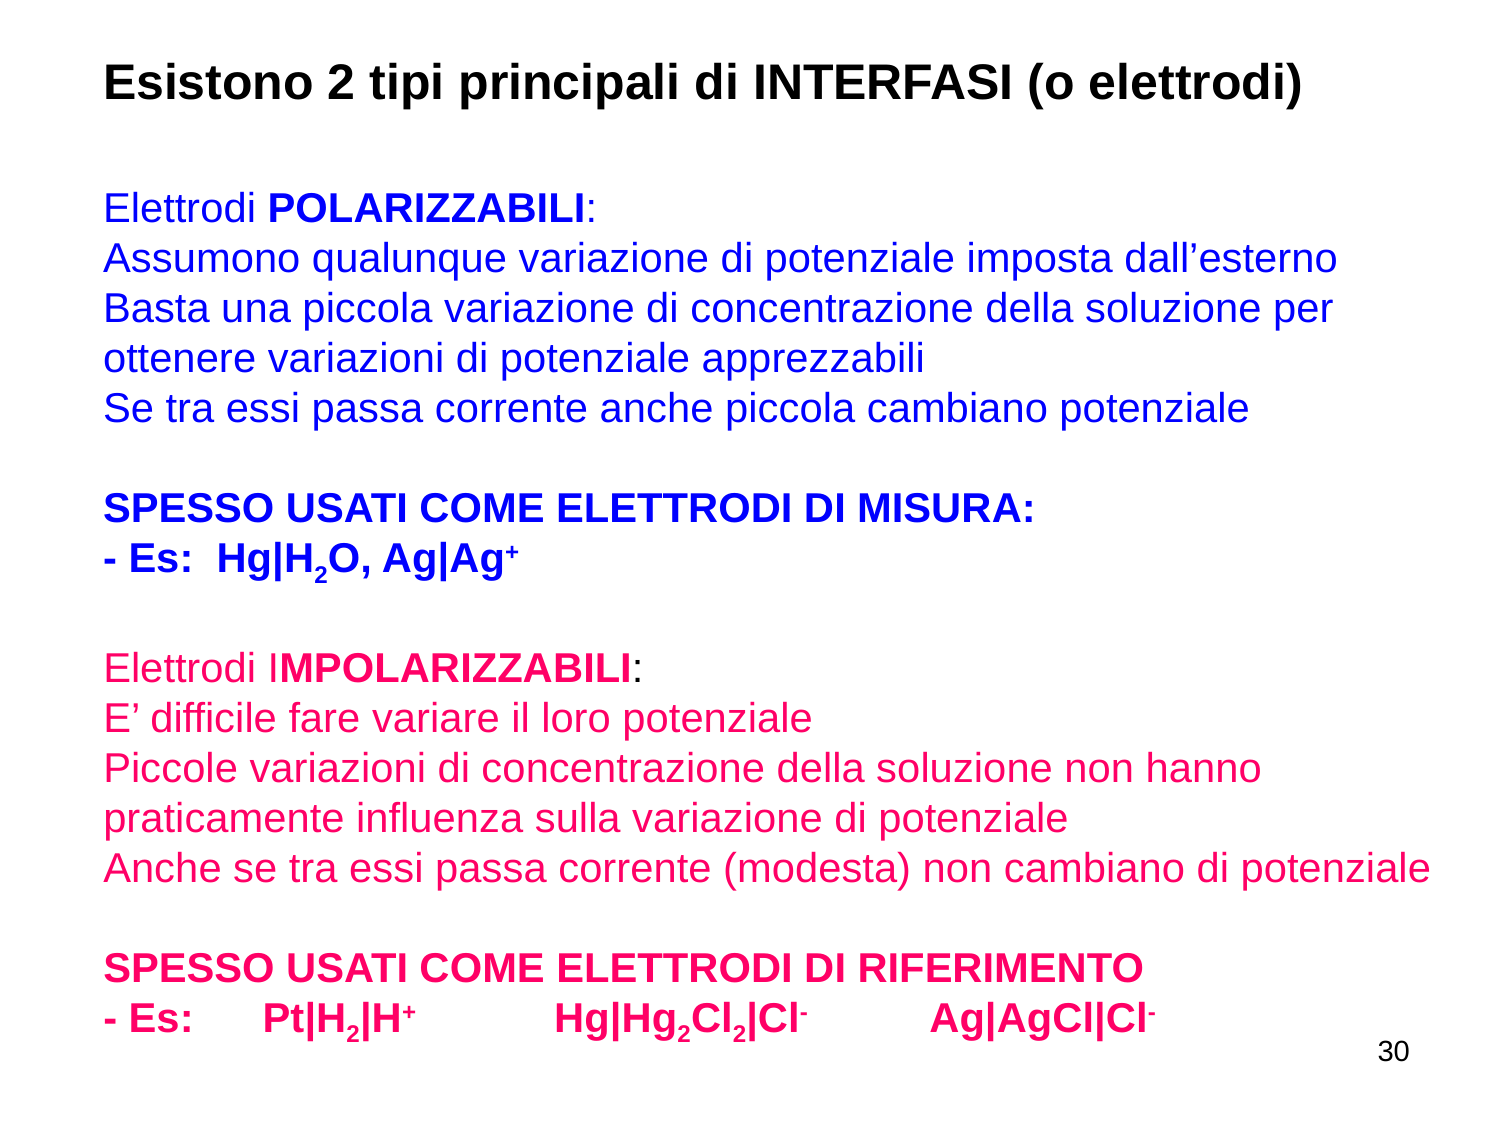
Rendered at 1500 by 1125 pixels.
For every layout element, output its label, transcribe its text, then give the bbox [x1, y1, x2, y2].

text_box Elettrodi IMPOLARIZZABILI: E’ difficile fare variare il loro potenziale Piccole variazioni di concentrazione della soluzione non hanno praticamente influenza sulla variazione di potenziale Anche se tra essi passa corrente (modesta) non cambiano di potenziale SPESSO USATI COME ELETTRODI DI RIFERIMENTO - Es: Pt|H2|H+ Hg|Hg2Cl2|Cl- Ag|AgCl|Cl- [88, 633, 1447, 1056]
text_box Esistono 2 tipi principali di INTERFASI (o elettrodi) Elettrodi POLARIZZABILI: Assumono qualunque variazione di potenziale imposta dall’esterno Basta una piccola variazione di concentrazione della soluzione per ottenere variazioni di potenziale apprezzabili Se tra essi passa corrente anche piccola cambiano potenziale SPESSO USATI COME ELETTRODI DI MISURA: - Es: Hg|H2O, Ag|Ag+ [88, 42, 1471, 596]
slide_number 30 [1074, 1024, 1425, 1103]
